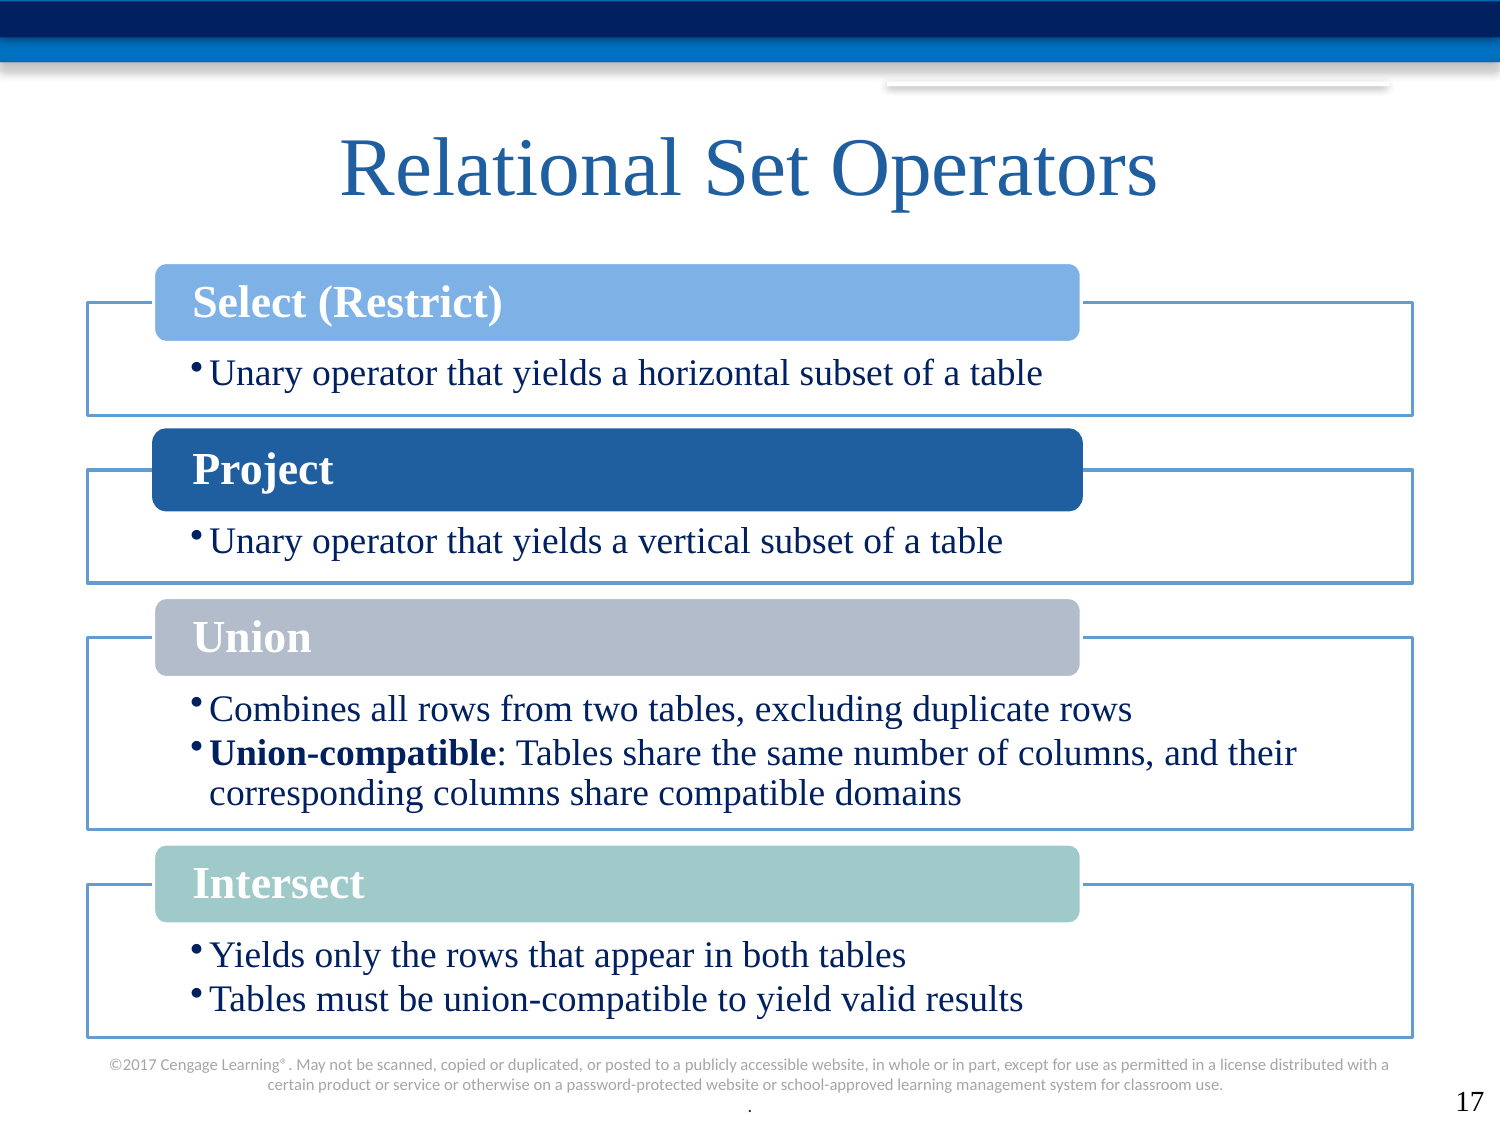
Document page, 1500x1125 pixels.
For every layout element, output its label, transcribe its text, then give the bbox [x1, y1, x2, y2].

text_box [87, 262, 1413, 1038]
slide_number 17 [1425, 1074, 1500, 1125]
title Relational Set Operators [75, 75, 1425, 250]
